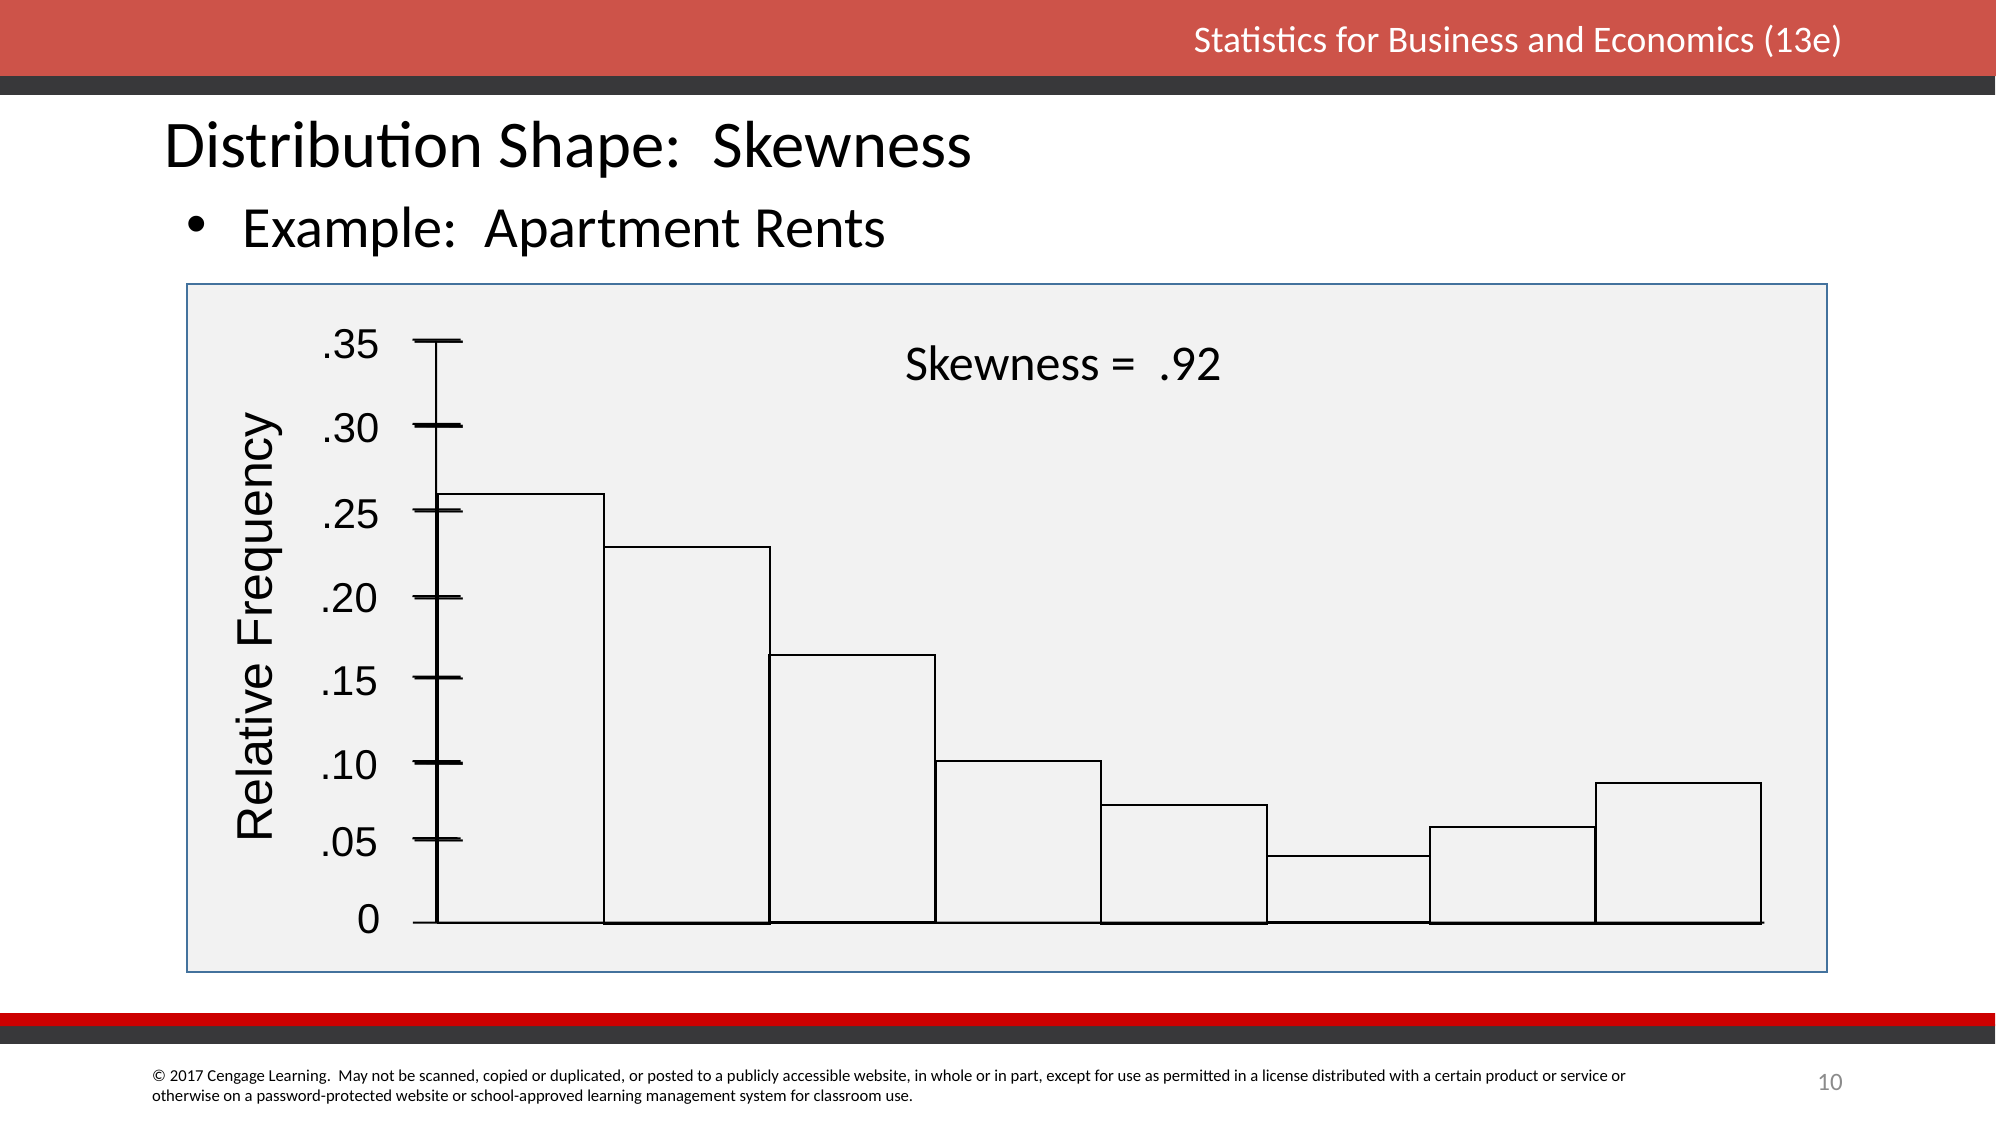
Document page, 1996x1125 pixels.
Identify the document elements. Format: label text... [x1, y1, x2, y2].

text_box [186, 283, 1828, 973]
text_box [412, 339, 461, 839]
text_box [438, 493, 604, 923]
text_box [304, 309, 396, 951]
text_box Distribution Shape: Skewness [149, 102, 1846, 215]
text_box Example: Apartment Rents [171, 181, 1336, 279]
text_box [1429, 827, 1595, 924]
picture [0, 1027, 1996, 1044]
slide_number 10 [1755, 1057, 1858, 1103]
text_box Skewness = .92 [878, 323, 1248, 398]
text_box [770, 655, 936, 923]
text_box [936, 761, 1102, 923]
picture [0, 76, 1996, 95]
text_box [603, 547, 770, 924]
text_box [1595, 782, 1762, 924]
text_box [1266, 856, 1431, 923]
text_box Relative Frequency [214, 397, 289, 858]
text_box [1101, 804, 1267, 924]
